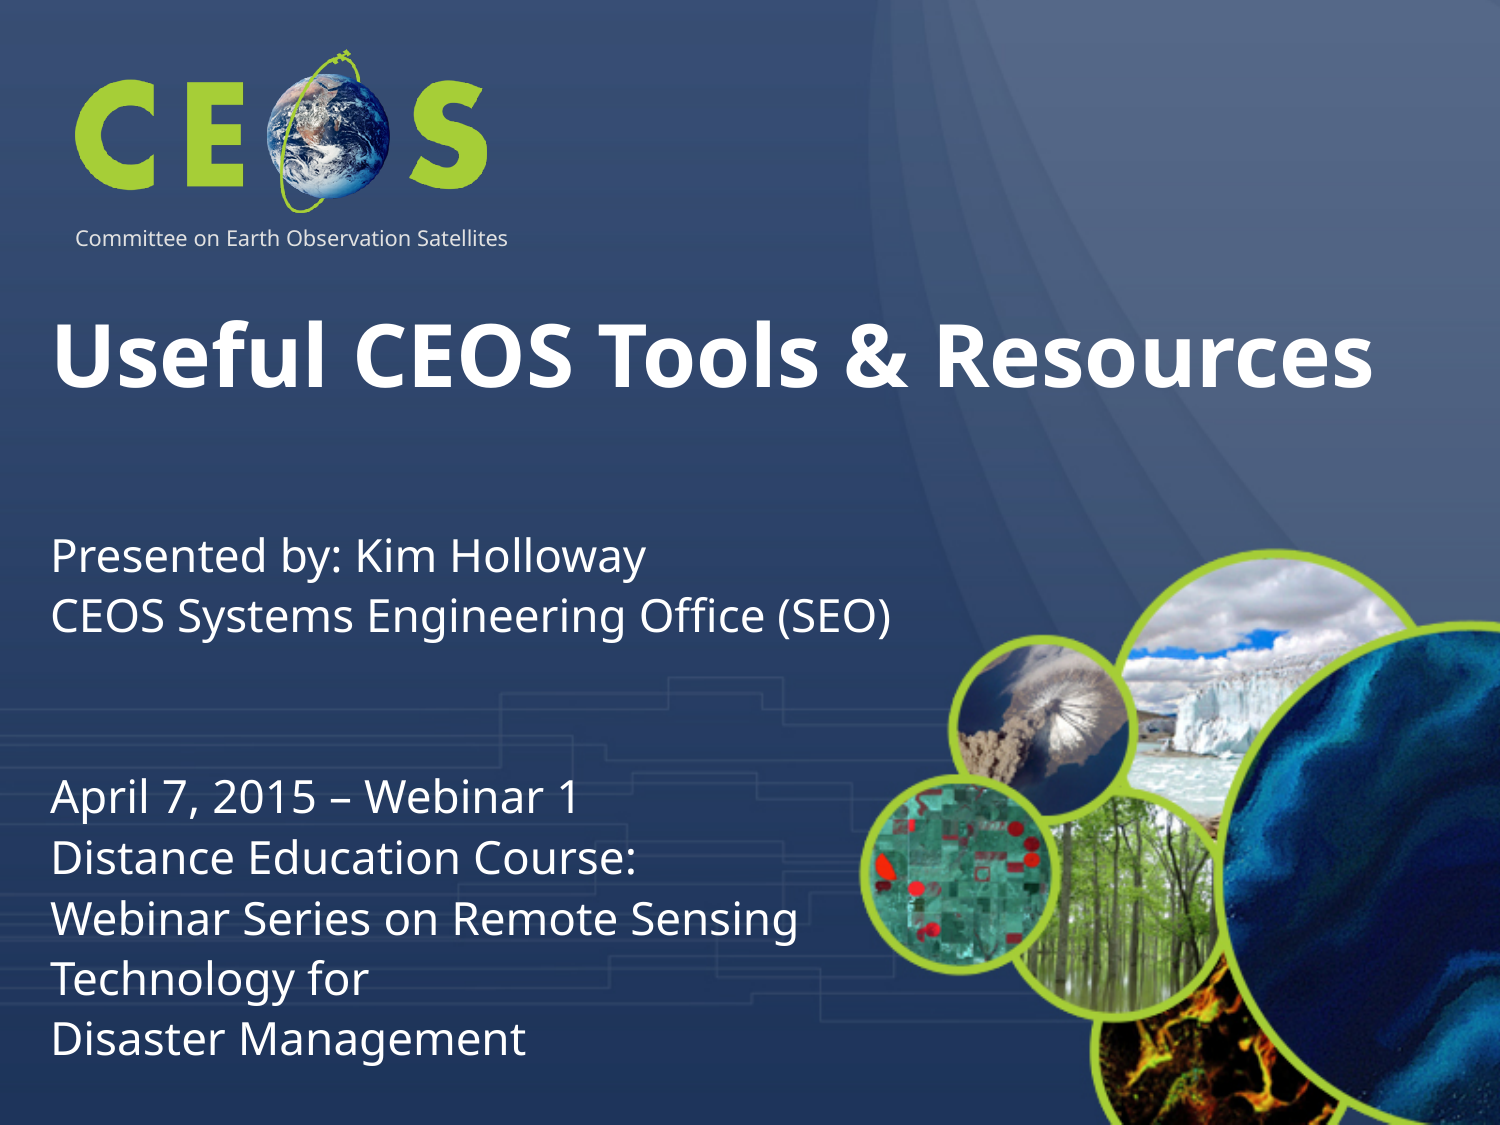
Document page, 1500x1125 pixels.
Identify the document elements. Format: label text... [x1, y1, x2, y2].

text_box Committee on Earth Observation Satellites [75, 224, 536, 260]
picture [0, 0, 1500, 1125]
title Useful CEOS Tools & Resources [50, 299, 1500, 463]
picture [1435, 1058, 1443, 1065]
text_box Presented by: Kim Holloway CEOS Systems Engineering Office (SEO) April 7, 2015 – Webinar 1 Distance Education Course: Webinar Series on Remote Sensing Technology for Disaster Management [49, 520, 1013, 1121]
